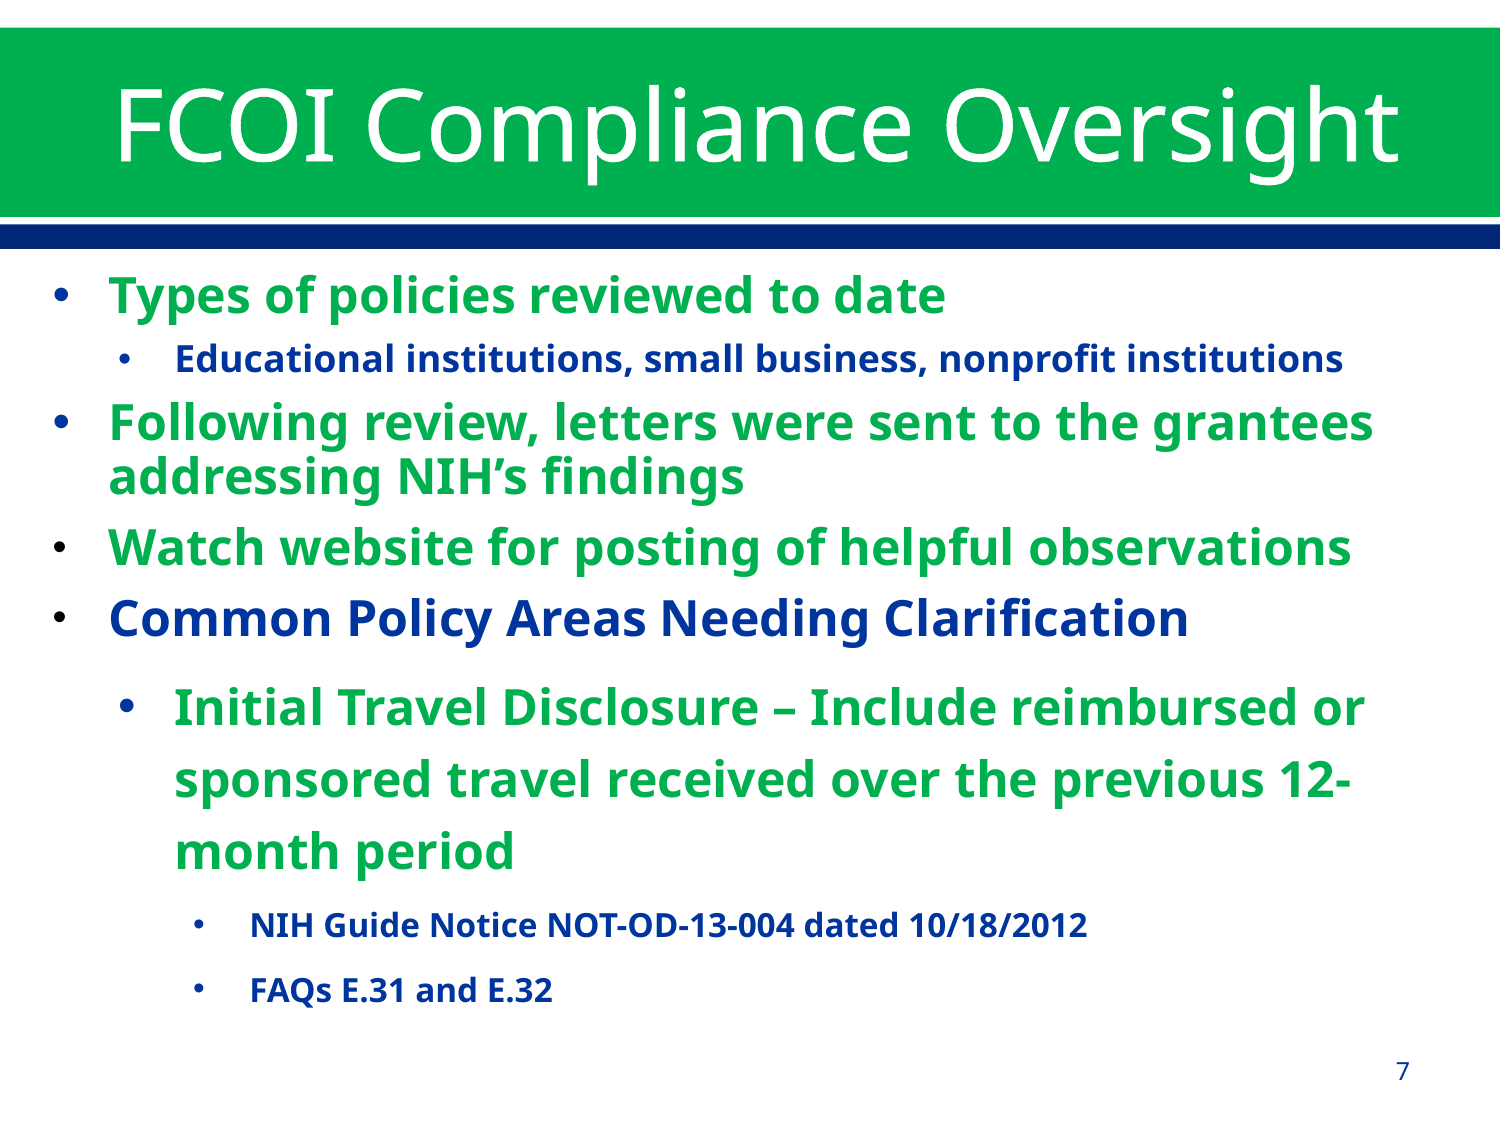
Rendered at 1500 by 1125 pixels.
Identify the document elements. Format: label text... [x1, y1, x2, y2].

list Types of policies reviewed to date Educational institutions, small business, nonprofit institutions Following review, letters were sent to the grantees addressing NIH’s findings Watch website for posting of helpful observations Common Policy Areas Needing Clarification Initial Travel Disclosure – Include reimbursed or sponsored travel received over the previous 12-month period NIH Guide Notice NOT-OD-13-004 dated 10/18/2012 FAQs E.31 and E.32 [37, 262, 1463, 1050]
title FCOI Compliance Oversight [24, 29, 1488, 213]
slide_number 7 [1074, 1042, 1425, 1103]
